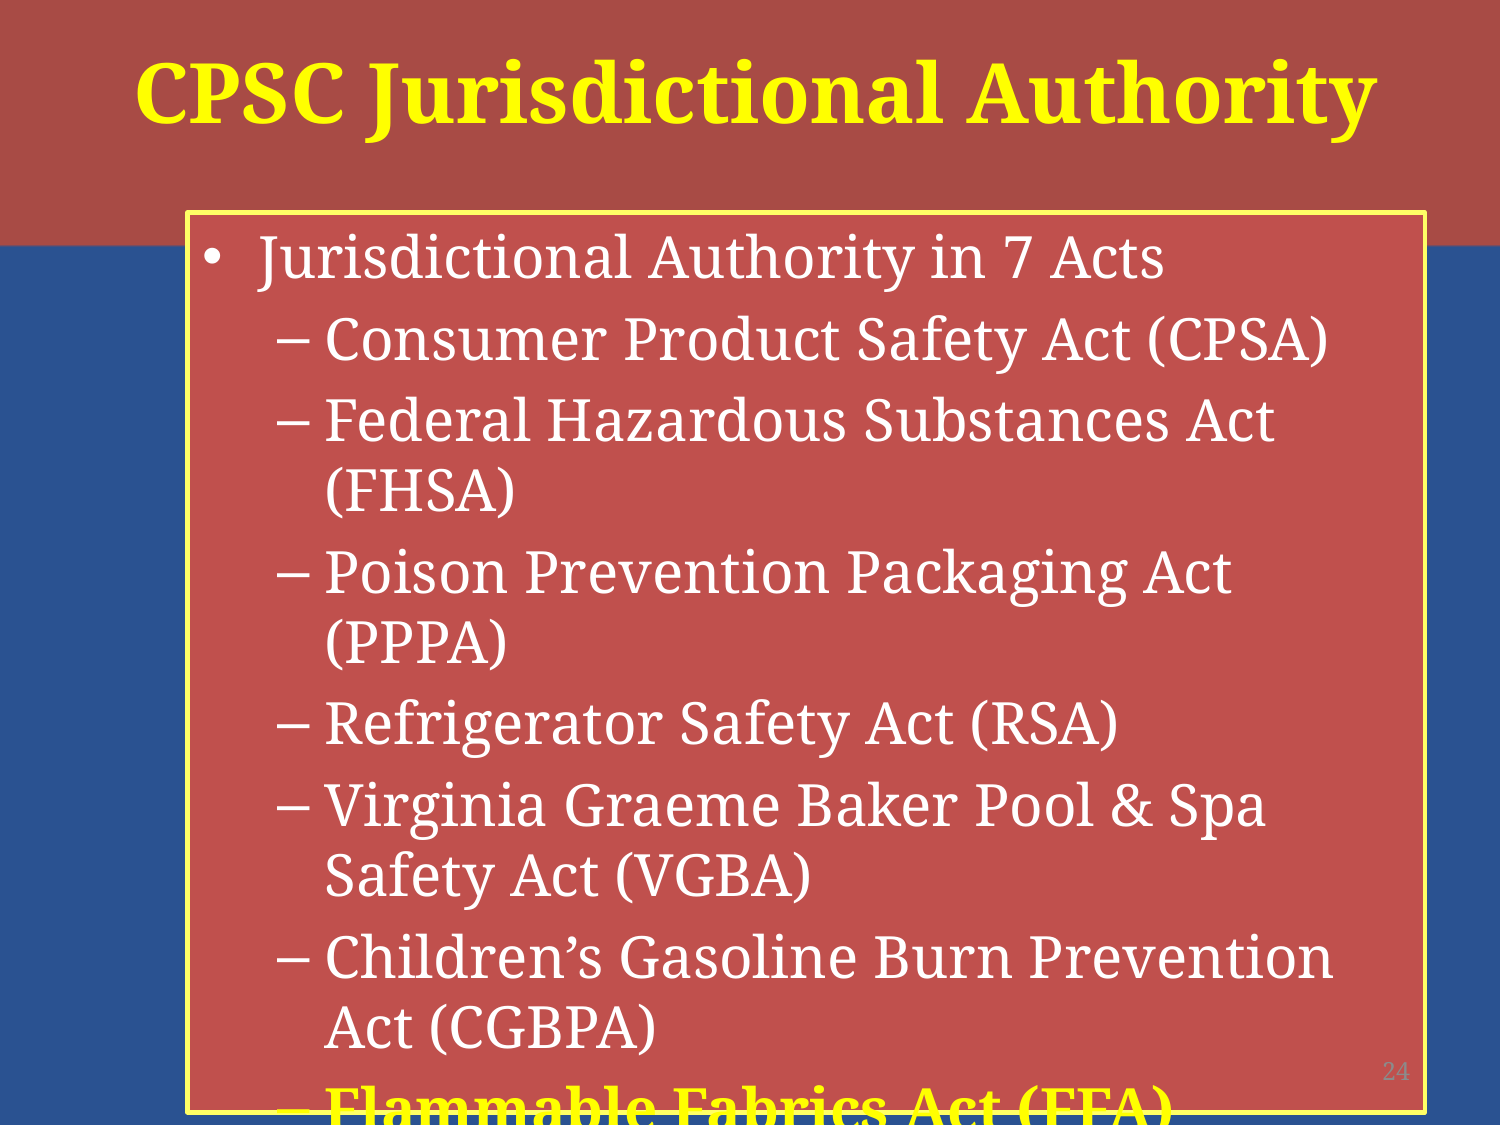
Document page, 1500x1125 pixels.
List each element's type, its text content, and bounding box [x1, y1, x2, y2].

picture [0, 0, 1500, 1125]
slide_number 24 [1074, 1042, 1425, 1103]
title CPSC Jurisdictional Authority [87, 12, 1425, 168]
list Jurisdictional Authority in 7 Acts Consumer Product Safety Act (CPSA) Federal Hazardous Substances Act (FHSA) Poison Prevention Packaging Act (PPPA) Refrigerator Safety Act (RSA) Virginia Graeme Baker Pool & Spa Safety Act (VGBA) Children’s Gasoline Burn Prevention Act (CGBPA) Flammable Fabrics Act (FFA) [185, 210, 1427, 1115]
